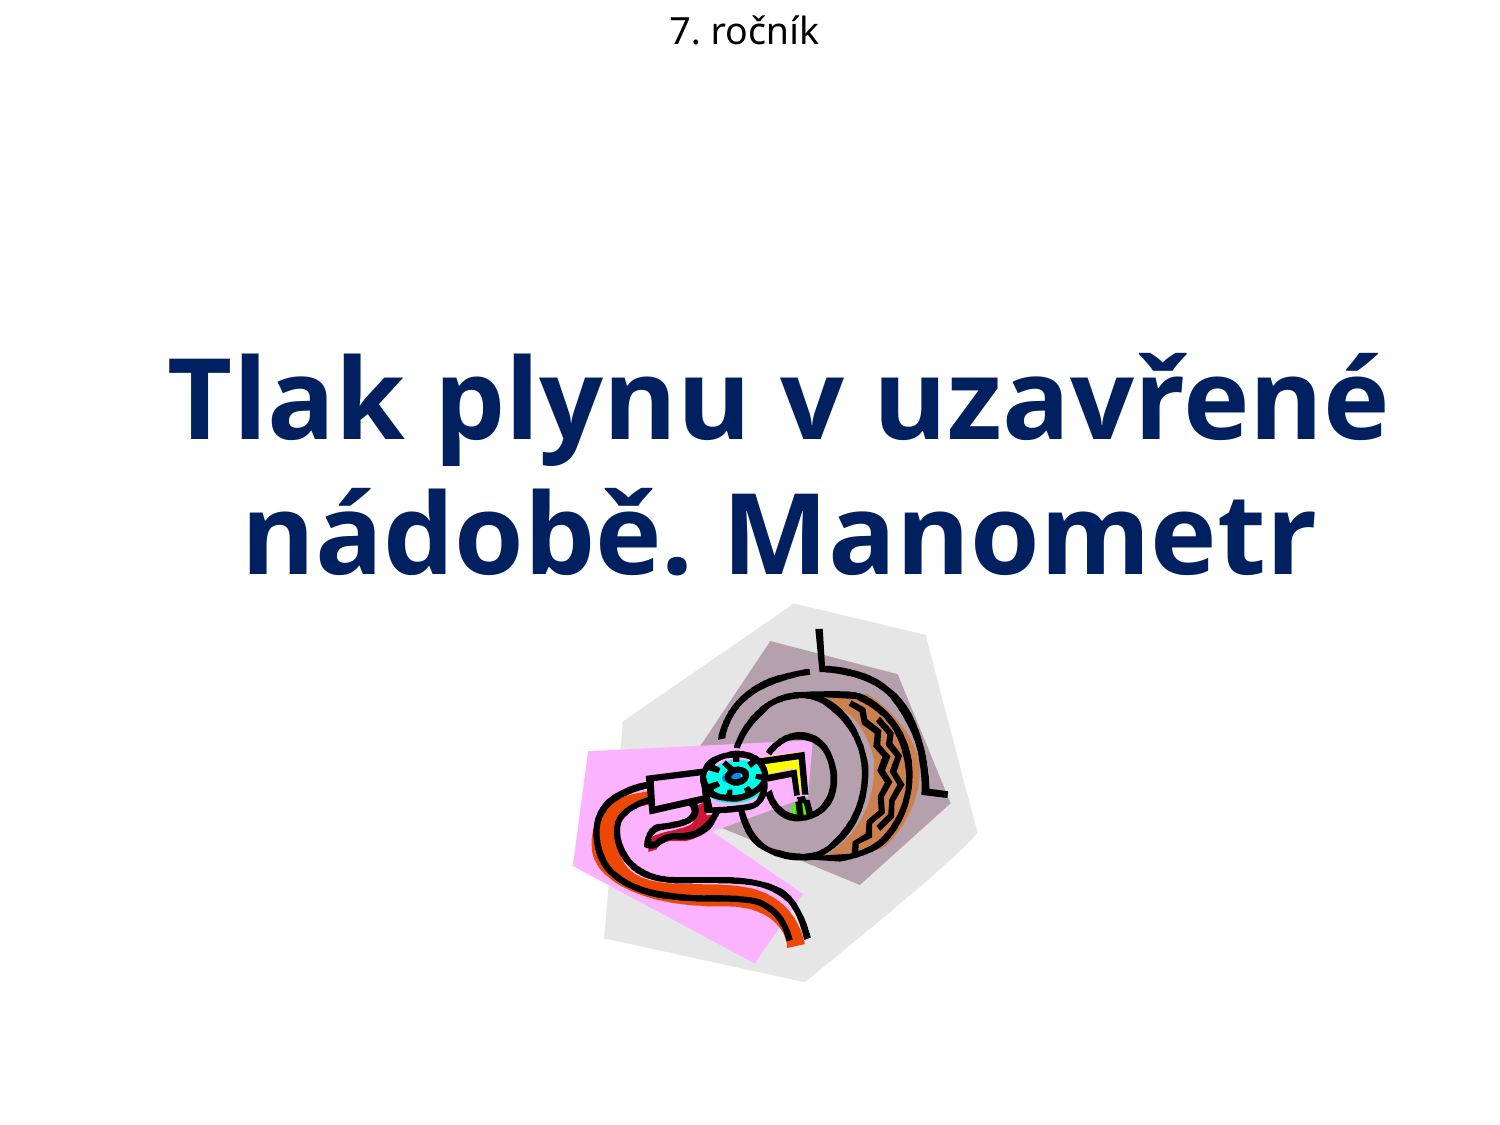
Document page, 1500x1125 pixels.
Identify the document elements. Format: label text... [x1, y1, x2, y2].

text_box 7. ročník [561, 0, 928, 60]
title Tlak plynu v uzavřené nádobě. Manometr [112, 290, 1447, 634]
picture [572, 597, 984, 988]
